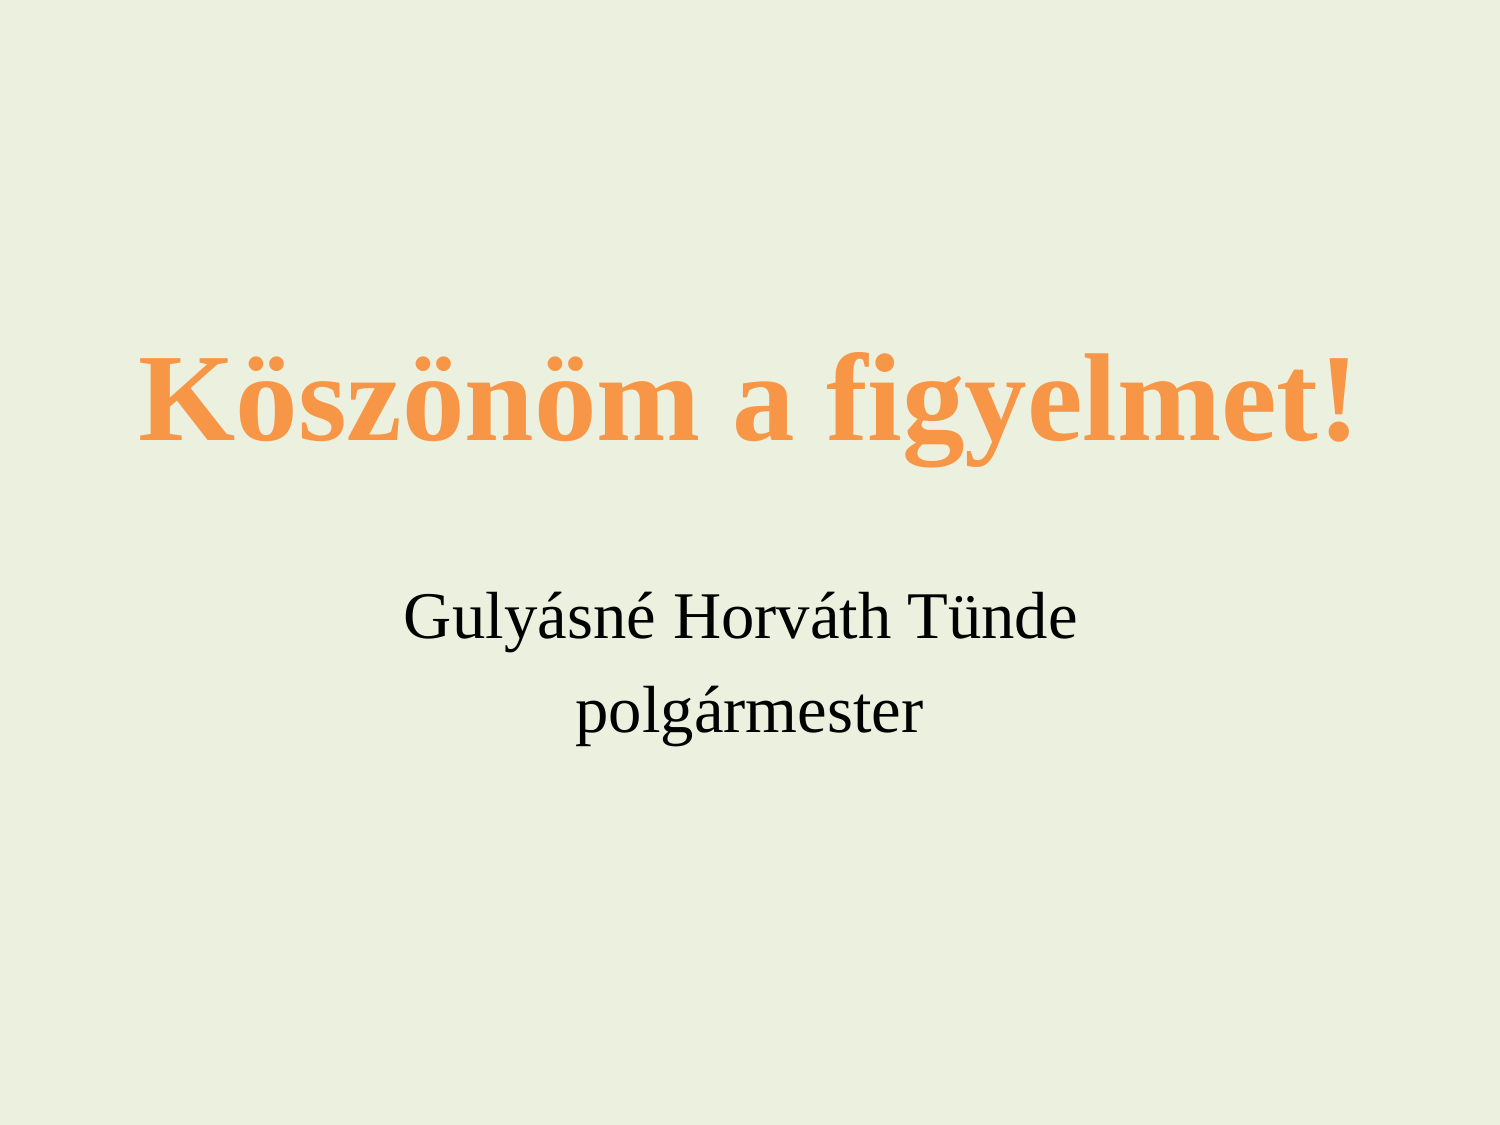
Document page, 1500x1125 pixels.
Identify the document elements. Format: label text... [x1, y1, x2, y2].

list Köszönöm a figyelmet! Gulyásné Horváth Tünde polgármester [75, 262, 1425, 1005]
